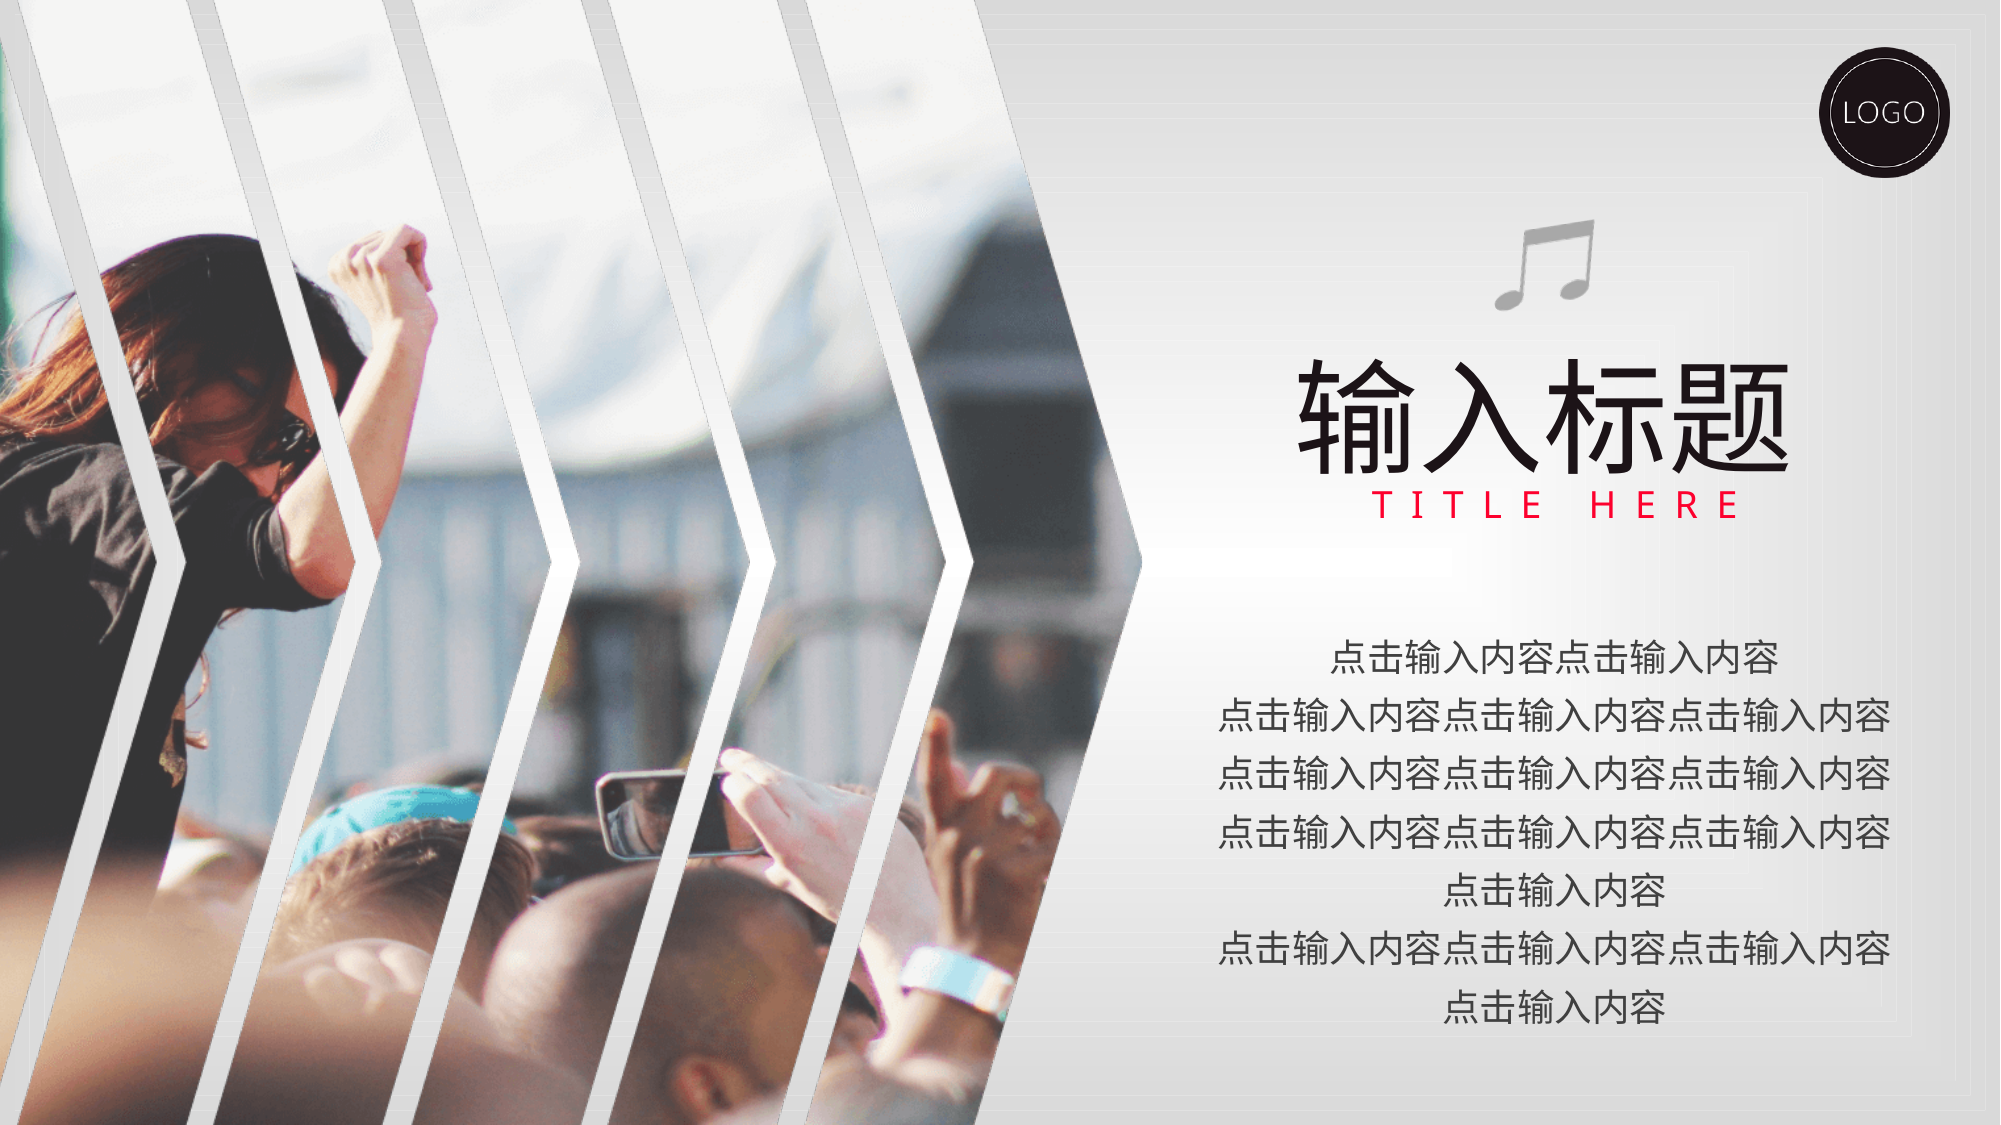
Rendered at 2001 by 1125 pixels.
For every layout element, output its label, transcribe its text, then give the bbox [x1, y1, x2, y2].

picture [1819, 46, 1950, 178]
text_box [1339, 219, 1762, 535]
text_box 点击输入内容点击输入内容 点击输入内容点击输入内容点击输入内容 点击输入内容点击输入内容点击输入内容 点击输入内容点击输入内容点击输入内容点击输入内容 点击输入内容点击输入内容点击输入内容点击输入内容 [1189, 612, 1921, 1037]
picture [0, 0, 1143, 1125]
